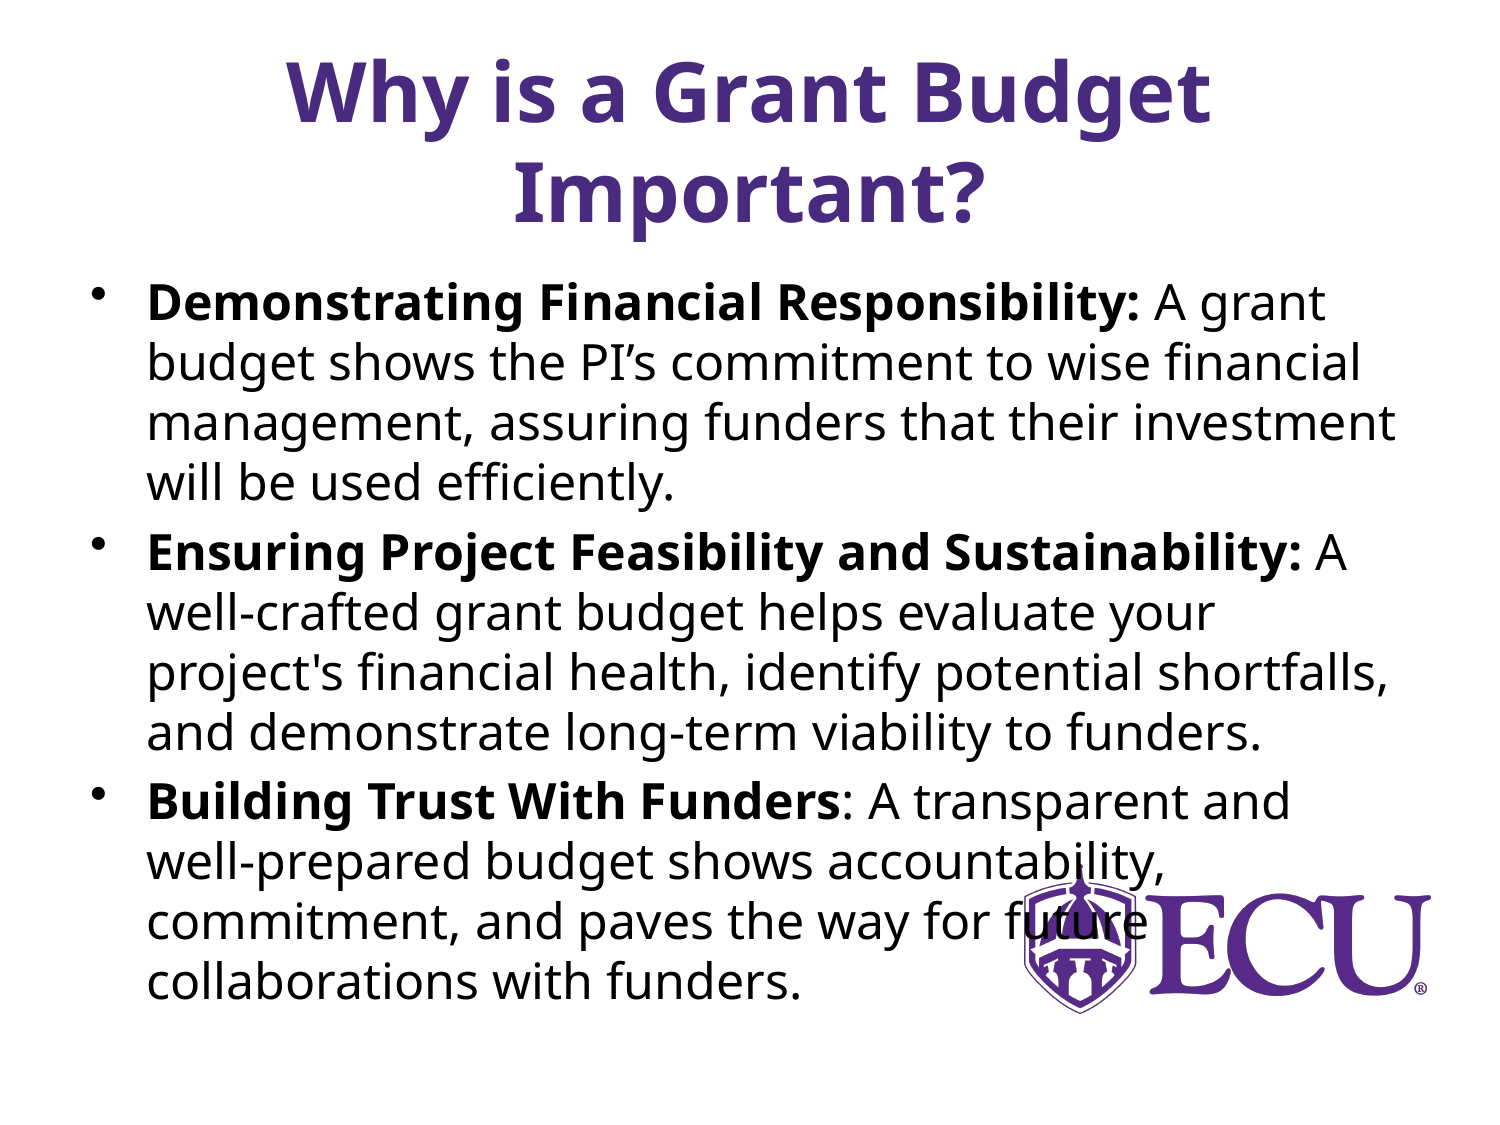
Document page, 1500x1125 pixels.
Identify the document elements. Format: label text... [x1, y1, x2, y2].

picture [1024, 864, 1431, 1014]
list Demonstrating Financial Responsibility: A grant budget shows the PI’s commitment to wise financial management, assuring funders that their investment will be used efficiently. Ensuring Project Feasibility and Sustainability: A well-crafted grant budget helps evaluate your project's financial health, identify potential shortfalls, and demonstrate long-term viability to funders. Building Trust With Funders: A transparent and well-prepared budget shows accountability, commitment, and paves the way for future collaborations with funders. [74, 262, 1426, 1006]
title Why is a Grant Budget Important? [74, 44, 1426, 233]
